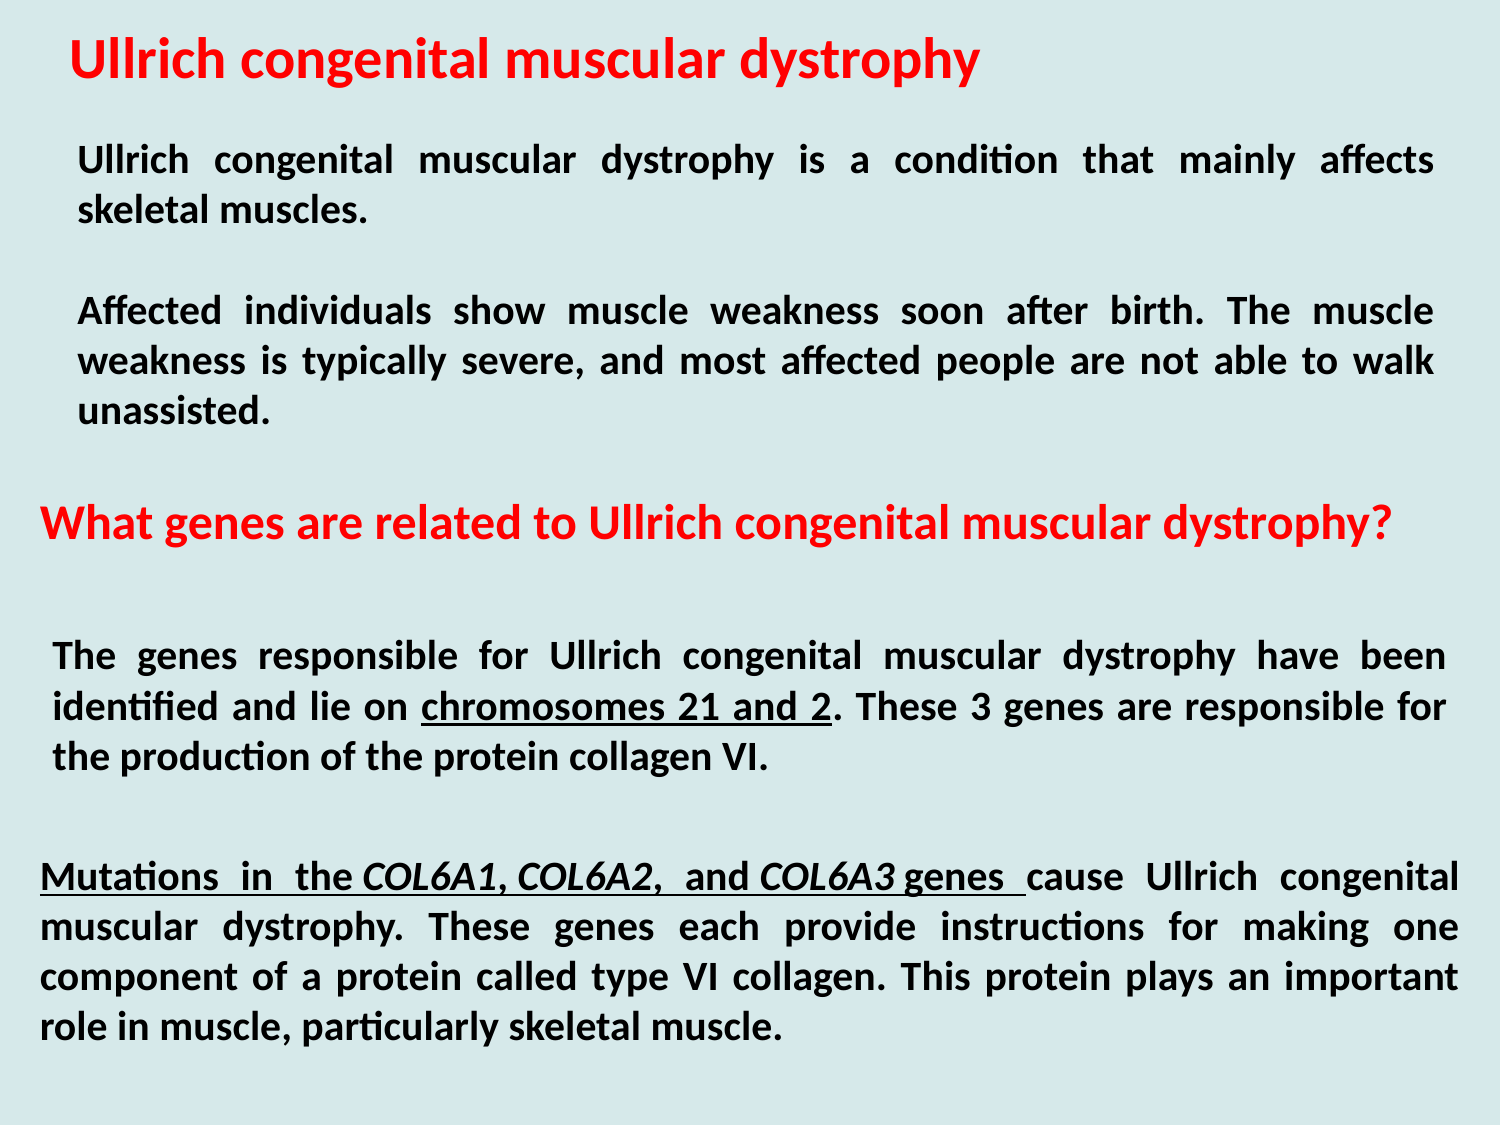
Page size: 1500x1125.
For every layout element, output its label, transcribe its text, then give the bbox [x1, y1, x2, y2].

text_box What genes are related to Ullrich congenital muscular dystrophy? Mutations in the COL6A1, COL6A2, and COL6A3 genes cause Ullrich congenital muscular dystrophy. These genes each provide instructions for making one component of a protein called type VI collagen. This protein plays an important role in muscle, particularly skeletal muscle. [24, 481, 1475, 1057]
text_box The genes responsible for Ullrich congenital muscular dystrophy have been identified and lie on chromosomes 21 and 2. These 3 genes are responsible for the production of the protein collagen VI. [37, 620, 1463, 786]
text_box Ullrich congenital muscular dystrophy is a condition that mainly affects skeletal muscles. Affected individuals show muscle weakness soon after birth. The muscle weakness is typically severe, and most affected people are not able to walk unassisted. [62, 124, 1450, 440]
text_box Ullrich congenital muscular dystrophy [55, 12, 997, 98]
